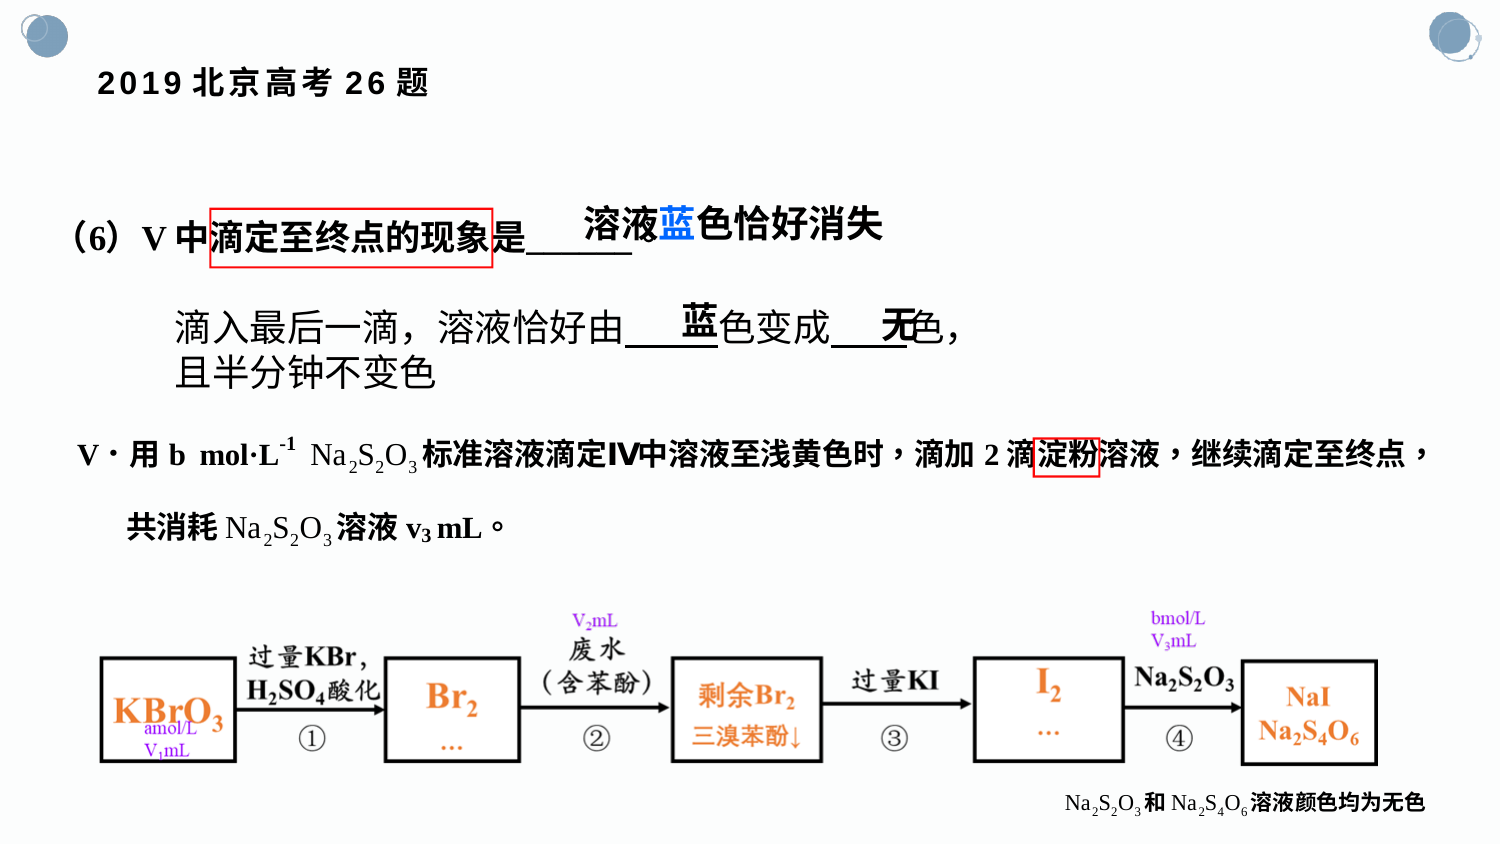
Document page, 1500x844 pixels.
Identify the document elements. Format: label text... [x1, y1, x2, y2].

picture [0, 216, 770, 294]
title 2019北京高考26题 [82, 54, 1418, 109]
picture [1411, 0, 1500, 73]
picture [0, 0, 89, 73]
text_box 滴入最后一滴，溶液恰好由 色变成 色， 且半分钟不变色 [159, 296, 1242, 402]
text_box 蓝 [666, 294, 735, 350]
picture [15, 435, 1446, 837]
text_box 溶液蓝色恰好消失 [568, 192, 899, 253]
text_box 无 [866, 293, 934, 354]
text_box [209, 208, 493, 216]
